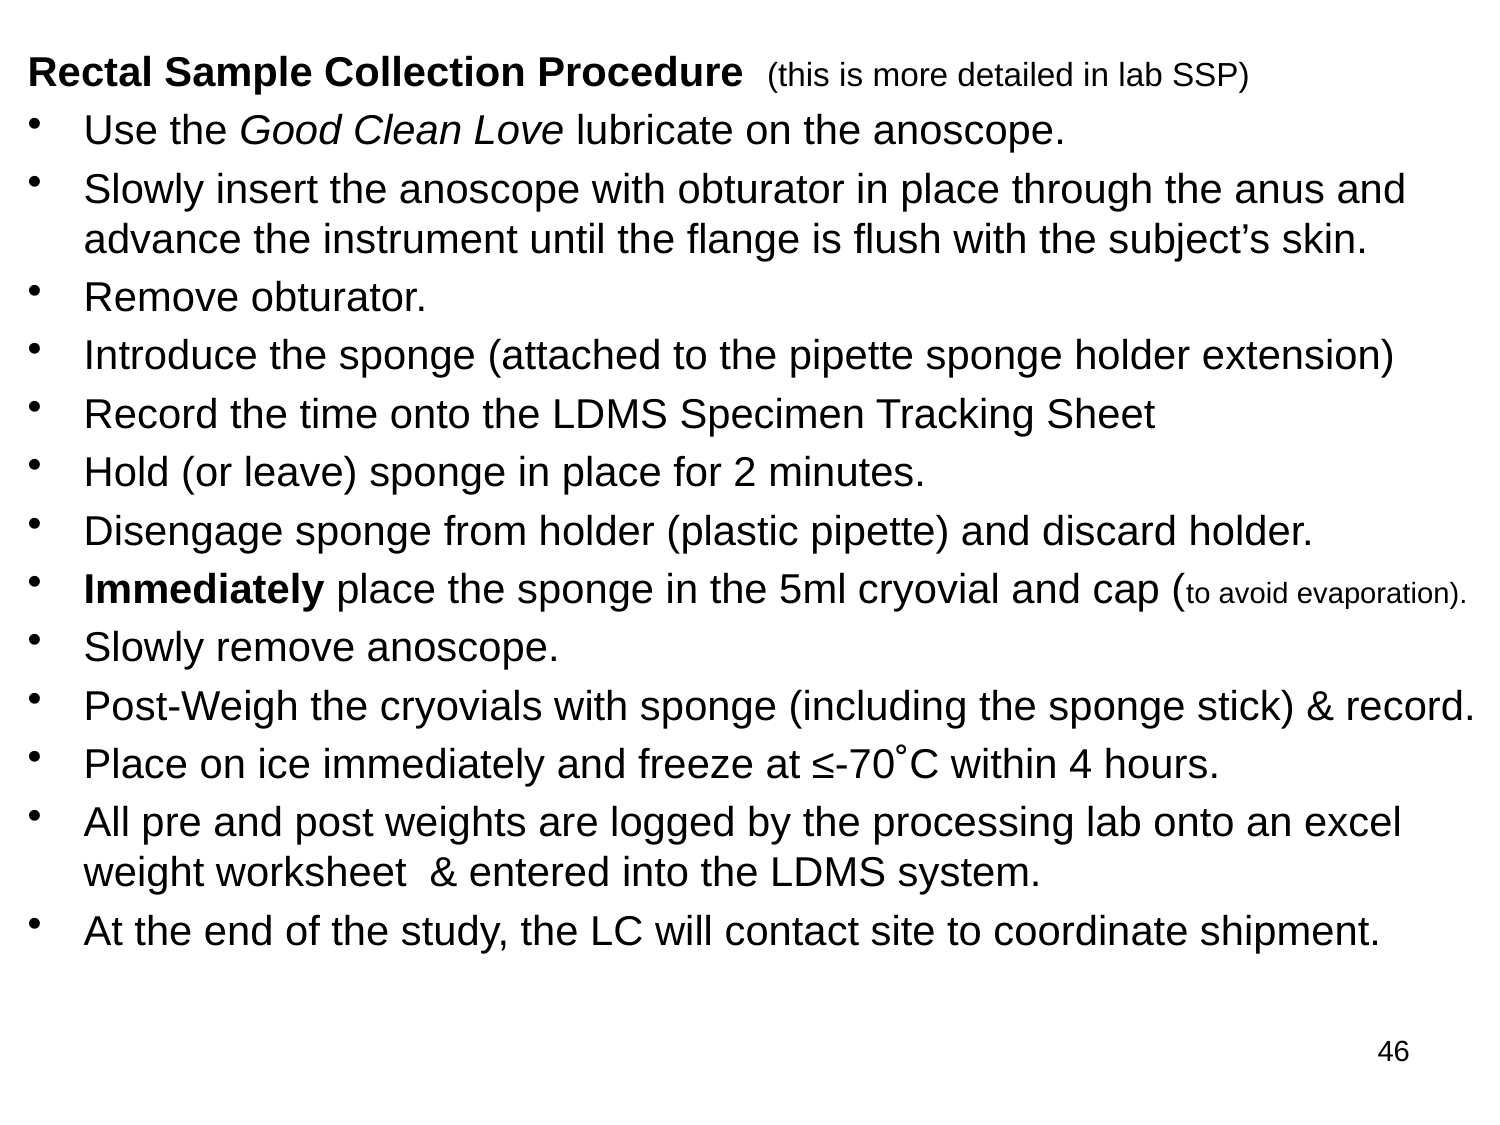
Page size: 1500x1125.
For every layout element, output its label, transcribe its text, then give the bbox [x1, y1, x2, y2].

slide_number 46 [1074, 1024, 1426, 1103]
list Rectal Sample Collection Procedure (this is more detailed in lab SSP) Use the Good Clean Love lubricate on the anoscope. Slowly insert the anoscope with obturator in place through the anus and advance the instrument until the flange is flush with the subject’s skin. Remove obturator. Introduce the sponge (attached to the pipette sponge holder extension) Record the time onto the LDMS Specimen Tracking Sheet Hold (or leave) sponge in place for 2 minutes. Disengage sponge from holder (plastic pipette) and discard holder. Immediately place the sponge in the 5ml cryovial and cap (to avoid evaporation). Slowly remove anoscope. Post-Weigh the cryovials with sponge (including the sponge stick) & record. Place on ice immediately and freeze at ≤-70˚C within 4 hours. All pre and post weights are logged by the processing lab onto an excel weight worksheet & entered into the LDMS system. At the end of the study, the LC will contact site to coordinate shipment. [12, 37, 1500, 1018]
